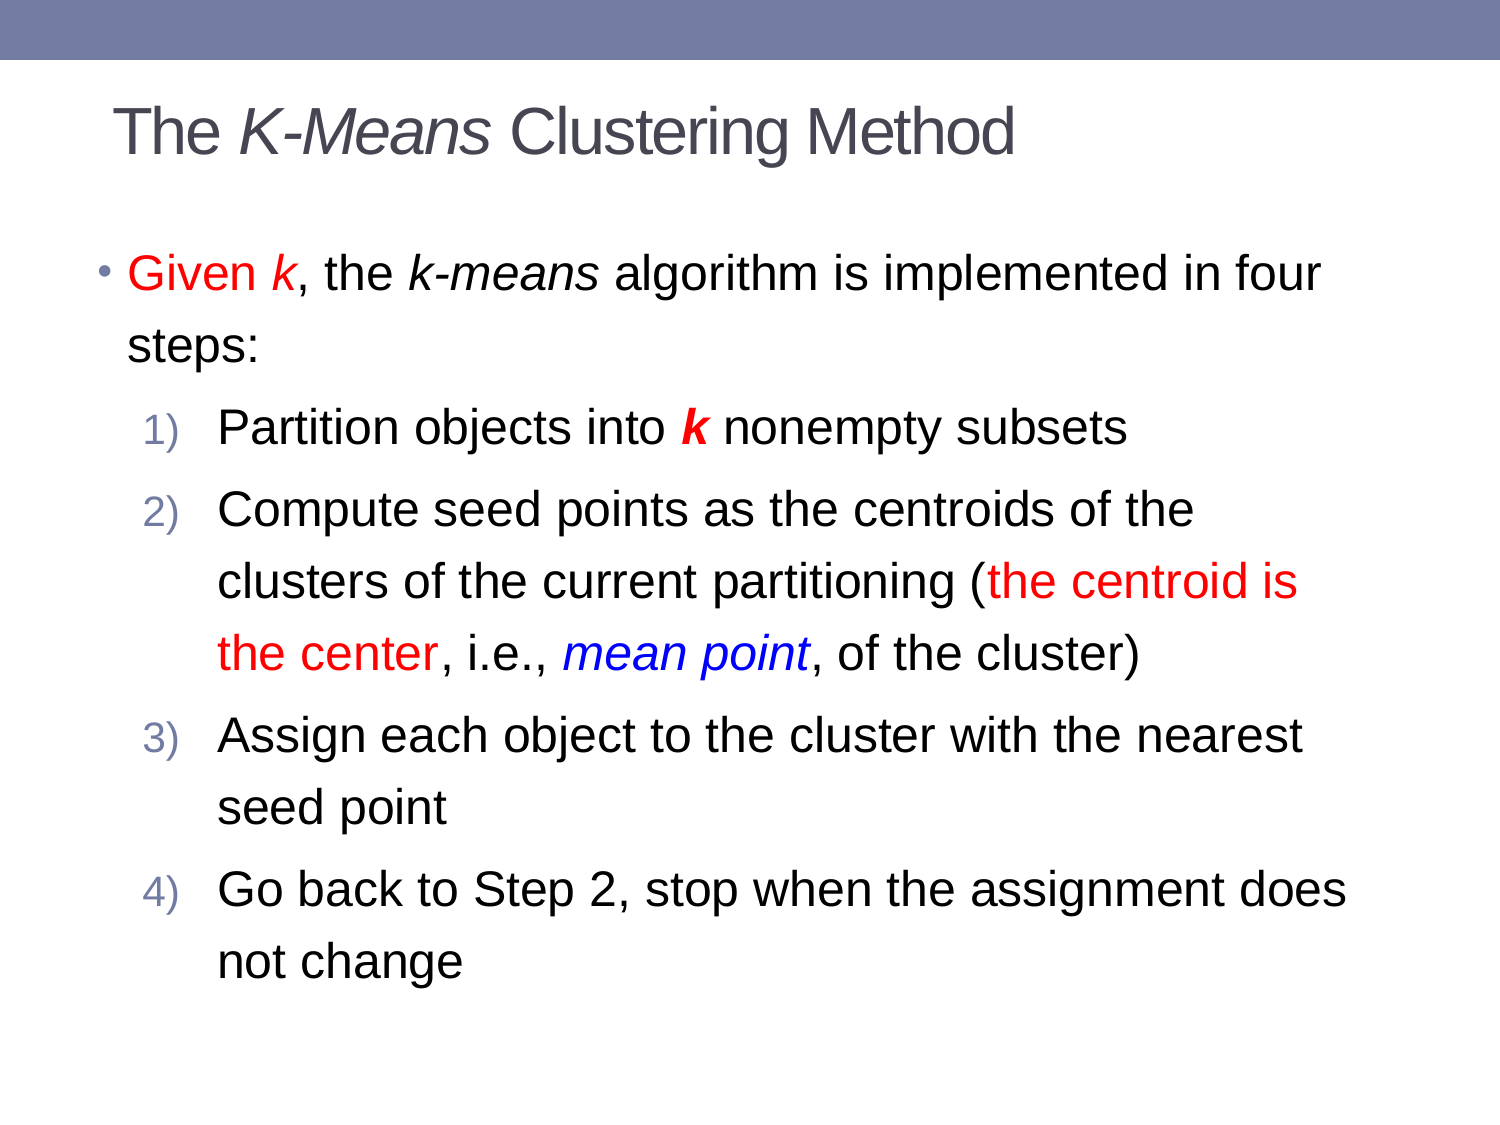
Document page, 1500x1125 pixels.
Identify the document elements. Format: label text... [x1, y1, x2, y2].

list Given k, the k-means algorithm is implemented in four steps: Partition objects into k nonempty subsets Compute seed points as the centroids of the clusters of the current partitioning (the centroid is the center, i.e., mean point, of the cluster) Assign each object to the cluster with the nearest seed point Go back to Step 2, stop when the assignment does not change [82, 220, 1371, 1009]
title The K-Means Clustering Method [97, 74, 1326, 182]
